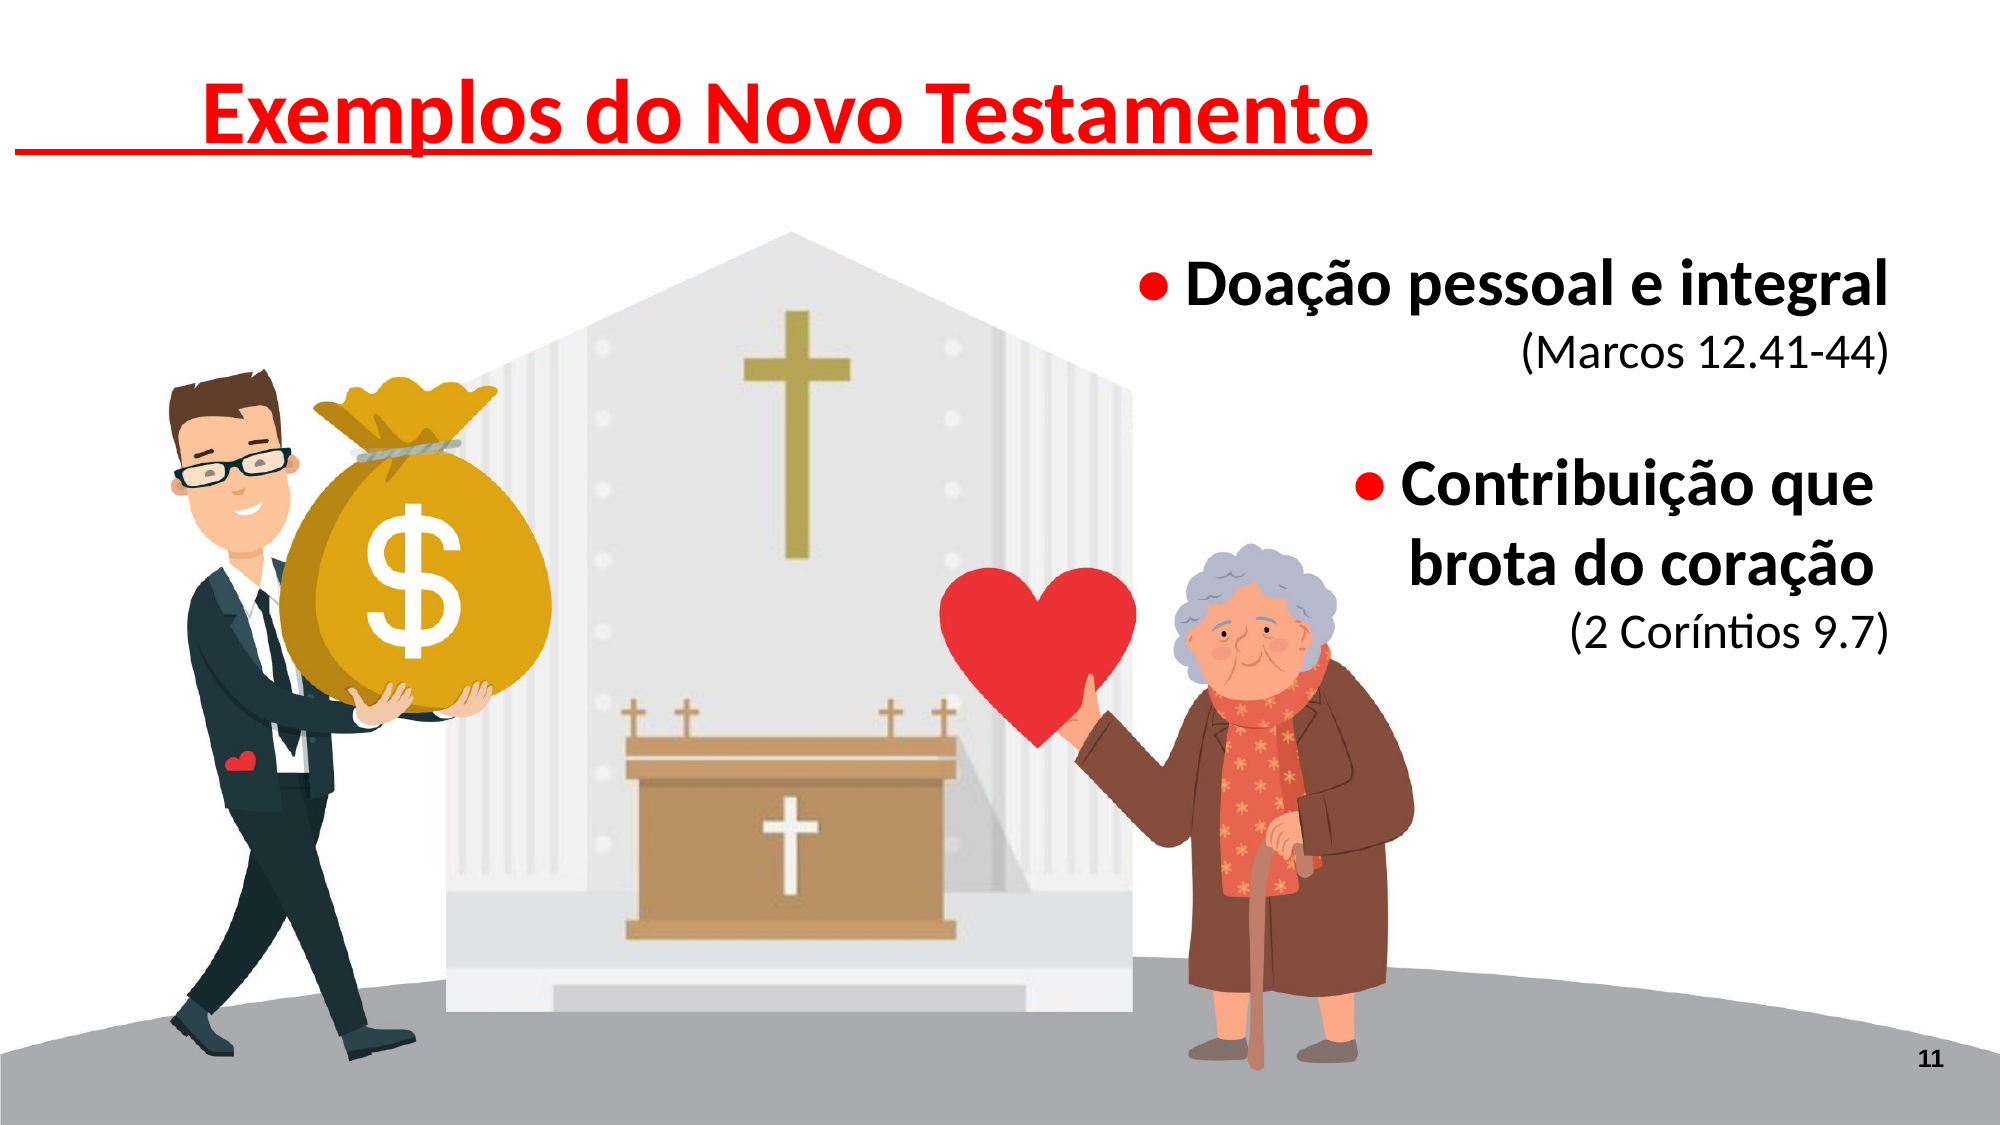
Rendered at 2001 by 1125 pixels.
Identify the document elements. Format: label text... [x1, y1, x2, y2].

text_box Exemplos do Novo Testamento [0, 44, 1508, 170]
picture [0, 231, 2000, 1125]
